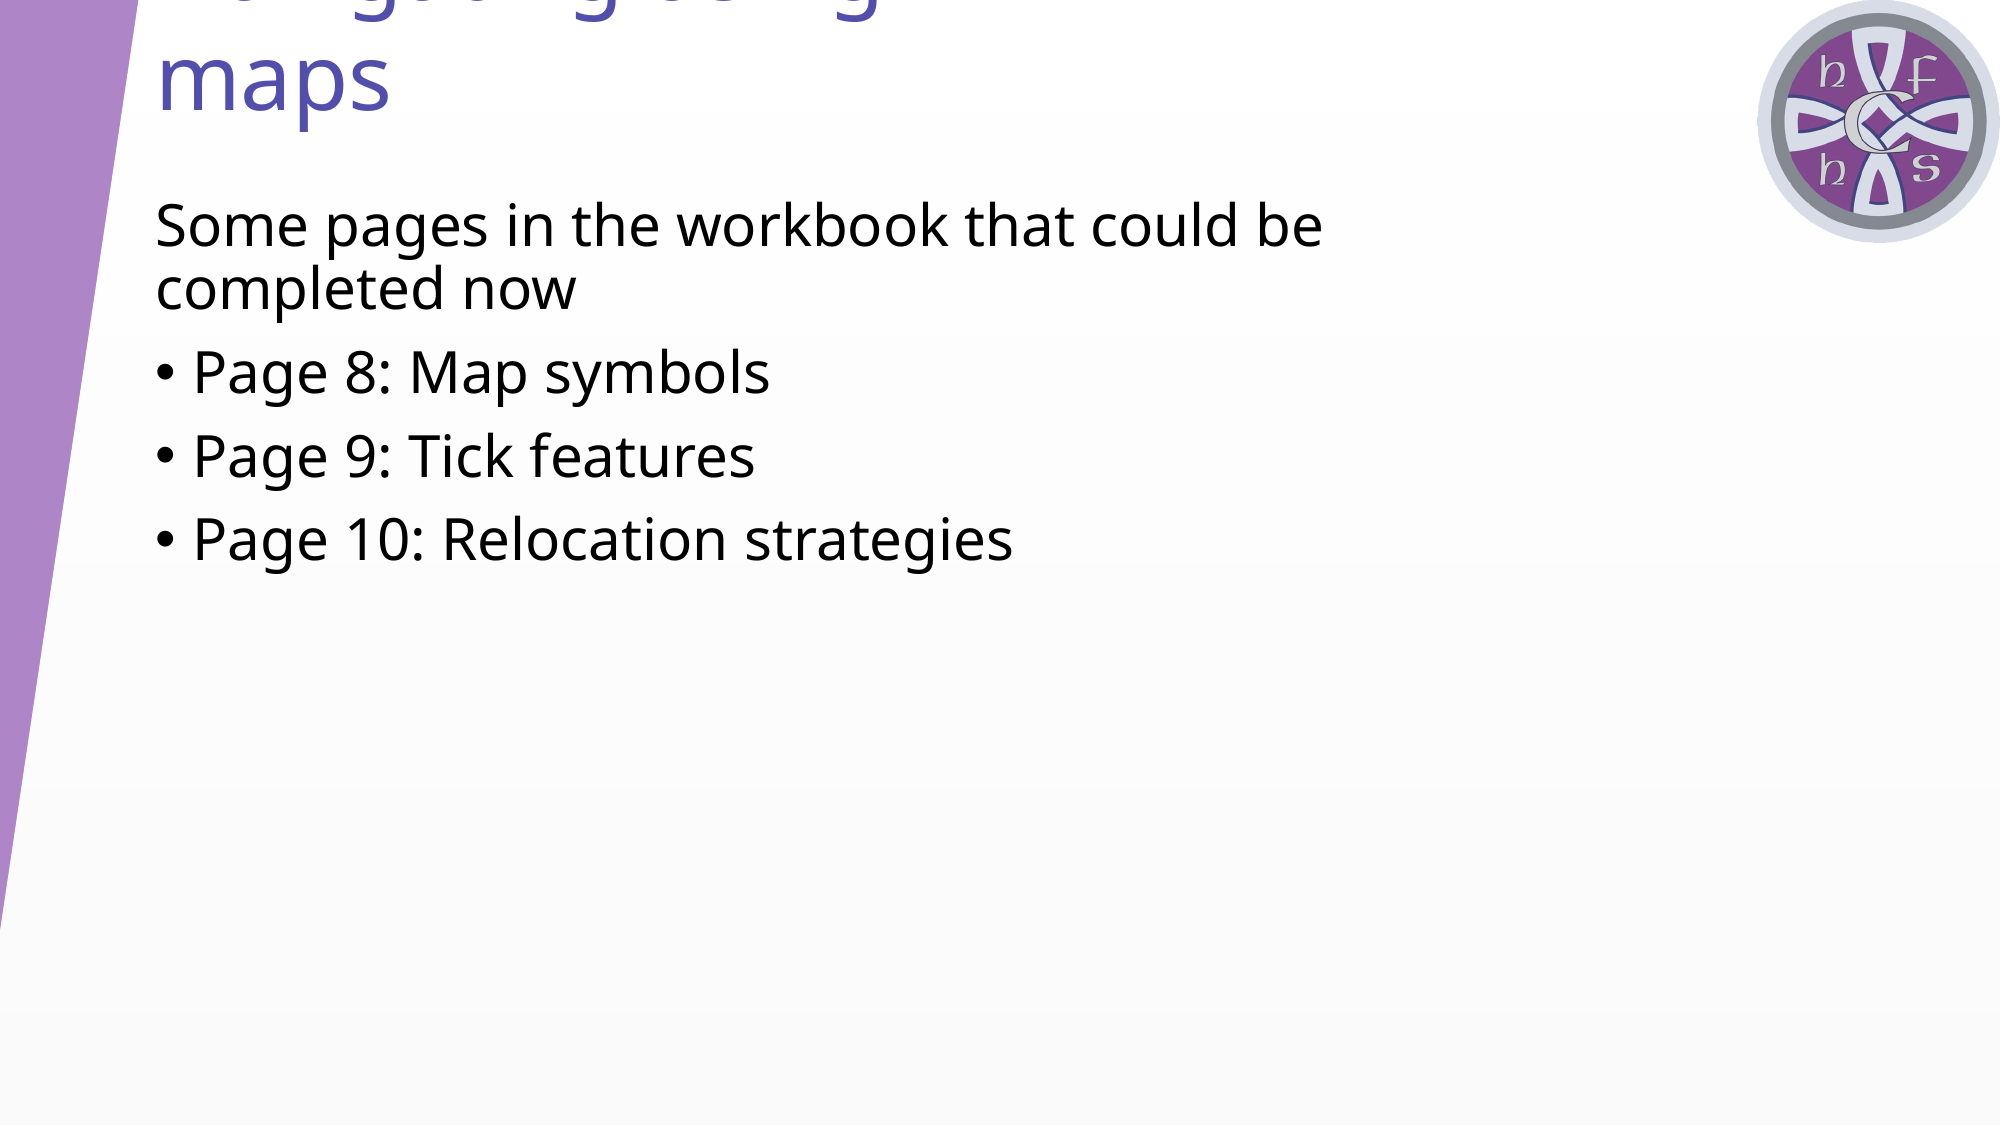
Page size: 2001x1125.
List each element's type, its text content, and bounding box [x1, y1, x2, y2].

picture [1757, 0, 2000, 243]
text_box Navigating using maps [140, 6, 1151, 137]
list Some pages in the workbook that could be completed now Page 8: Map symbols Page 9: Tick features Page 10: Relocation strategies [140, 189, 1486, 1082]
